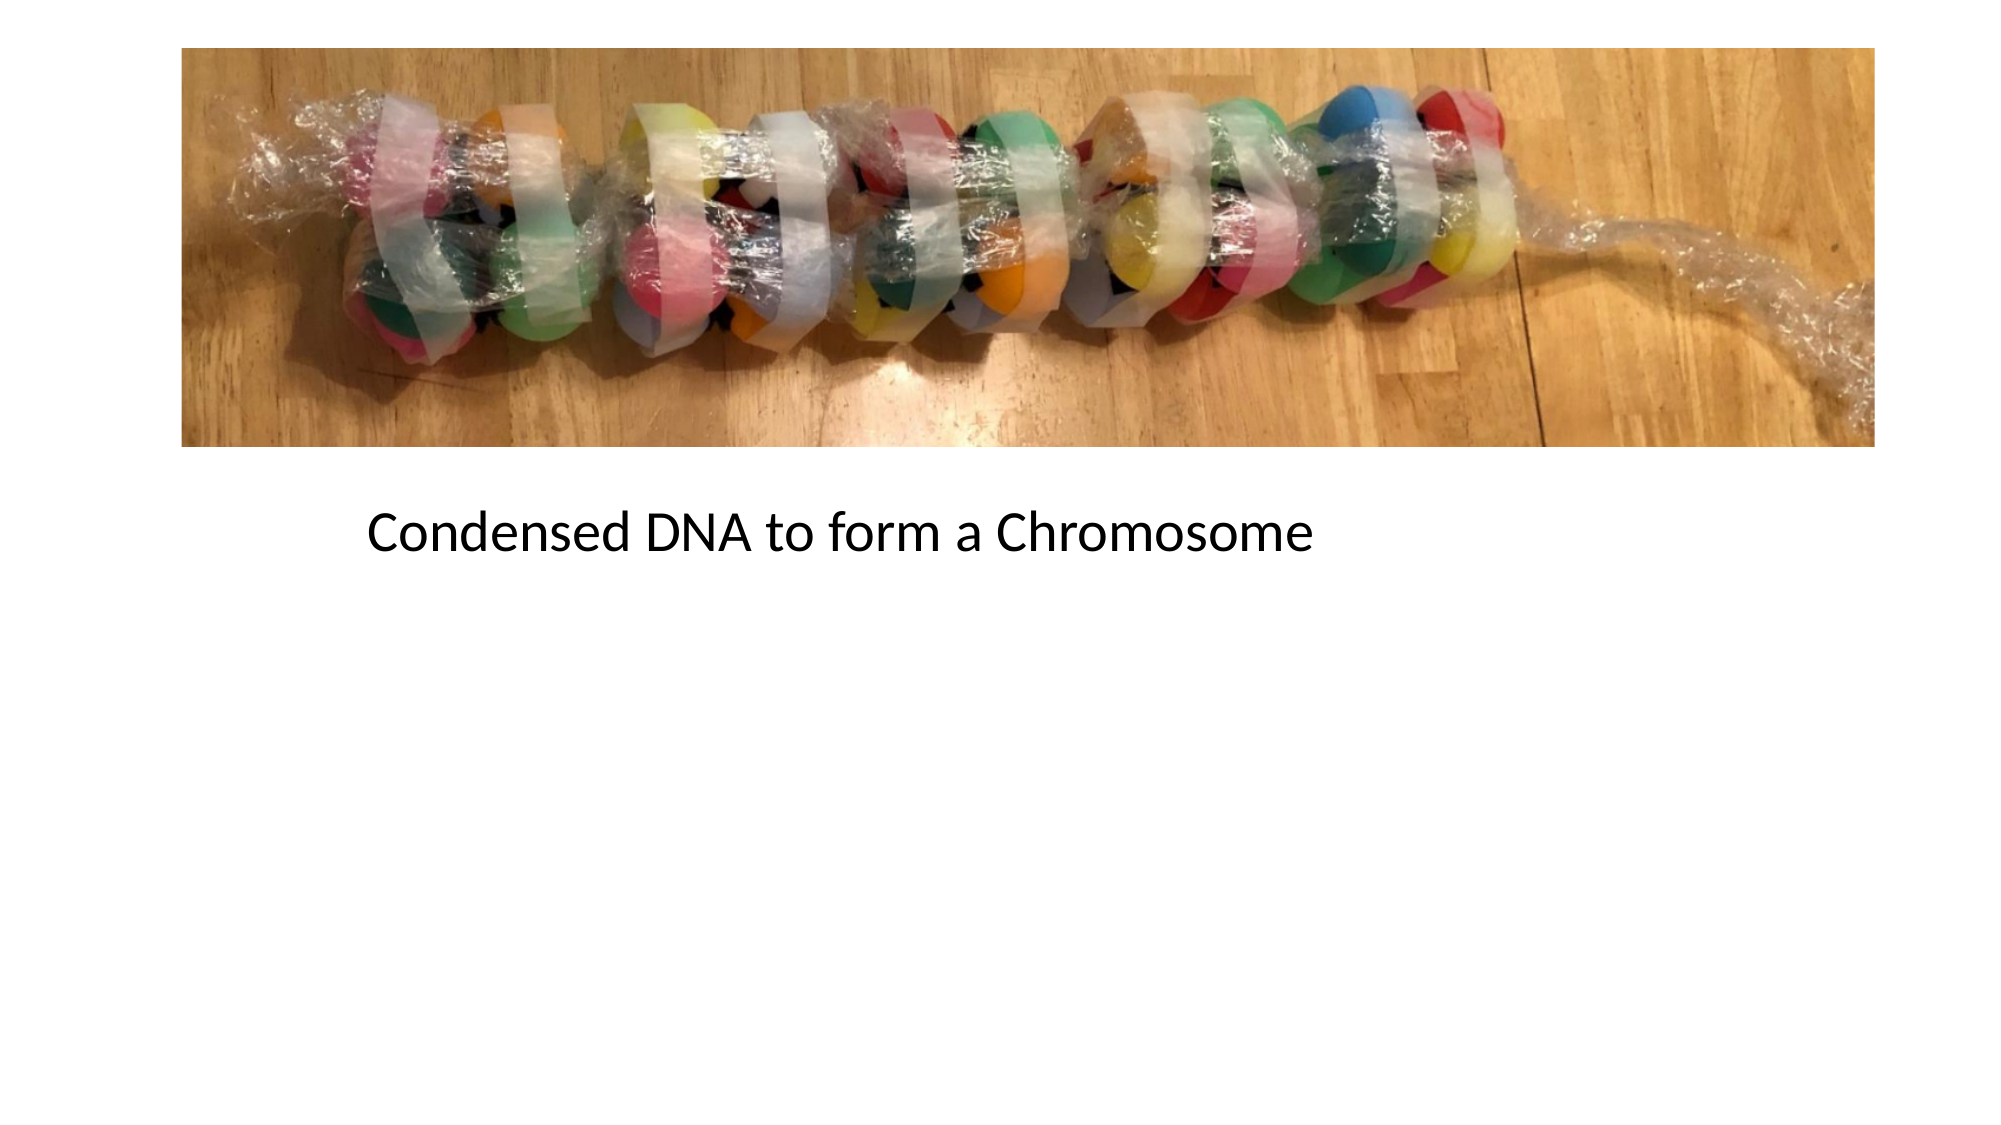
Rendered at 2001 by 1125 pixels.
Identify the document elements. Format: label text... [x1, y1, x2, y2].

picture [181, 48, 1875, 447]
text_box Condensed DNA to form a Chromosome [360, 485, 2000, 571]
